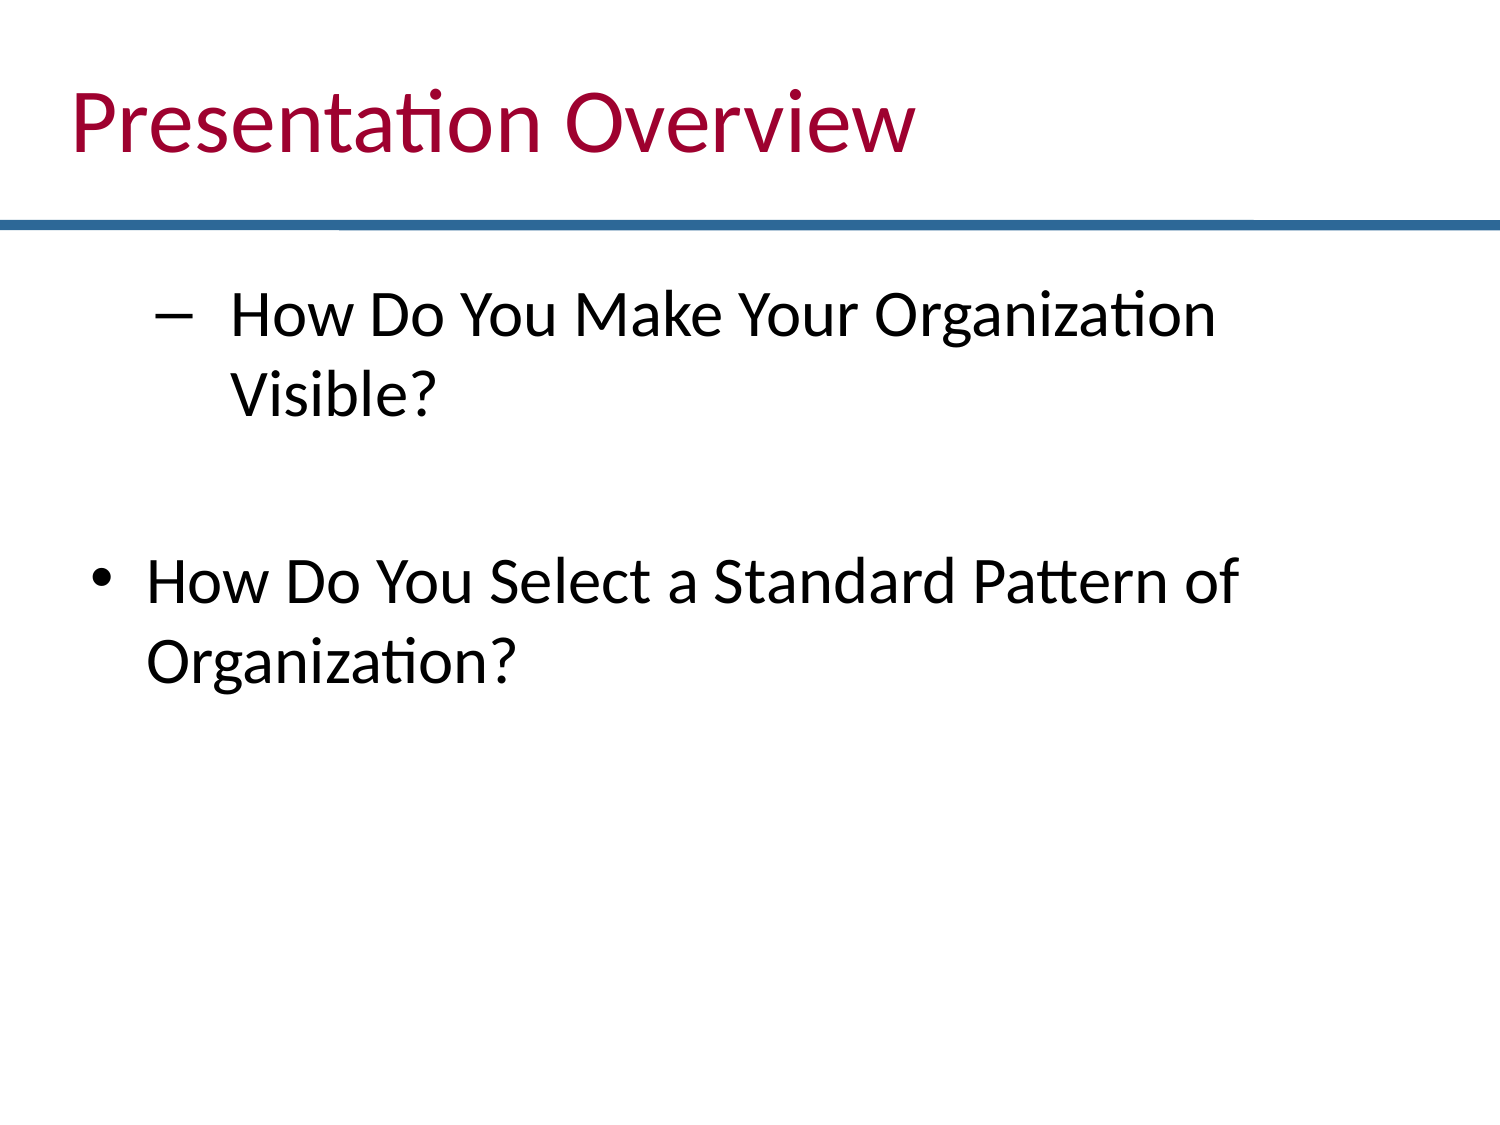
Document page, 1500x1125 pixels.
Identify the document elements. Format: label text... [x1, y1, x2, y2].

list How Do You Make Your Organization Visible? How Do You Select a Standard Pattern of Organization? [74, 262, 1426, 1006]
text_box Presentation Overview [0, 0, 1500, 224]
